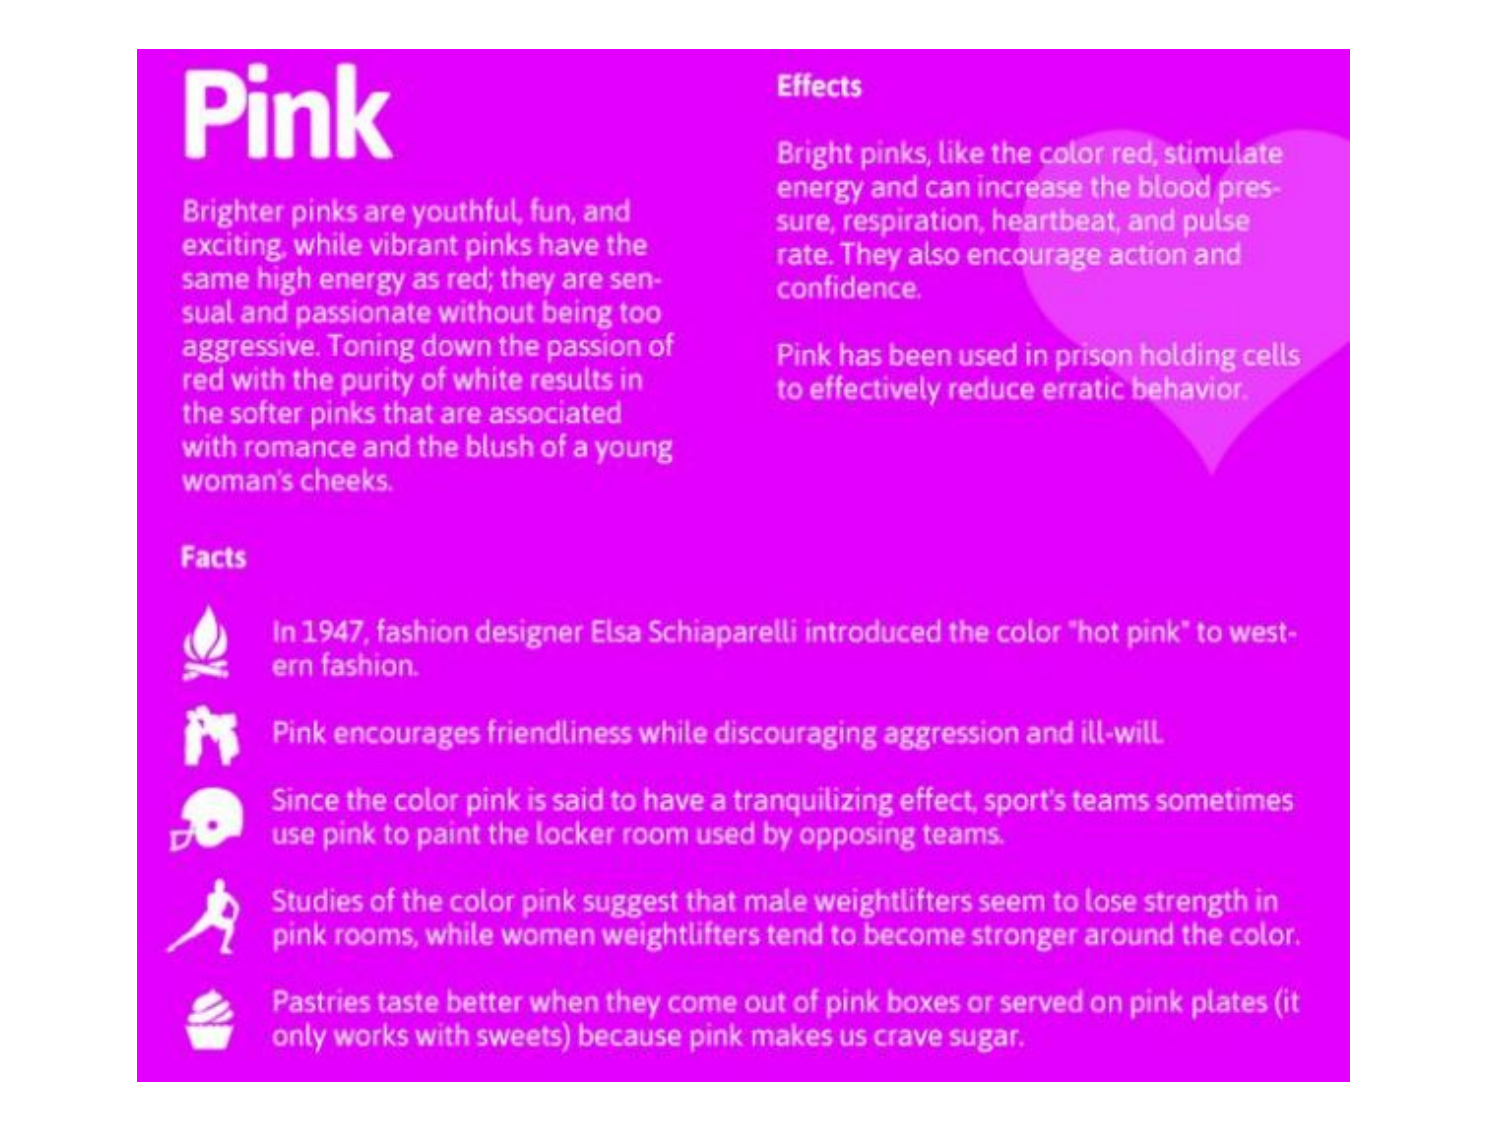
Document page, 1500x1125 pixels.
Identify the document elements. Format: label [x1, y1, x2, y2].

list [137, 49, 1351, 1082]
